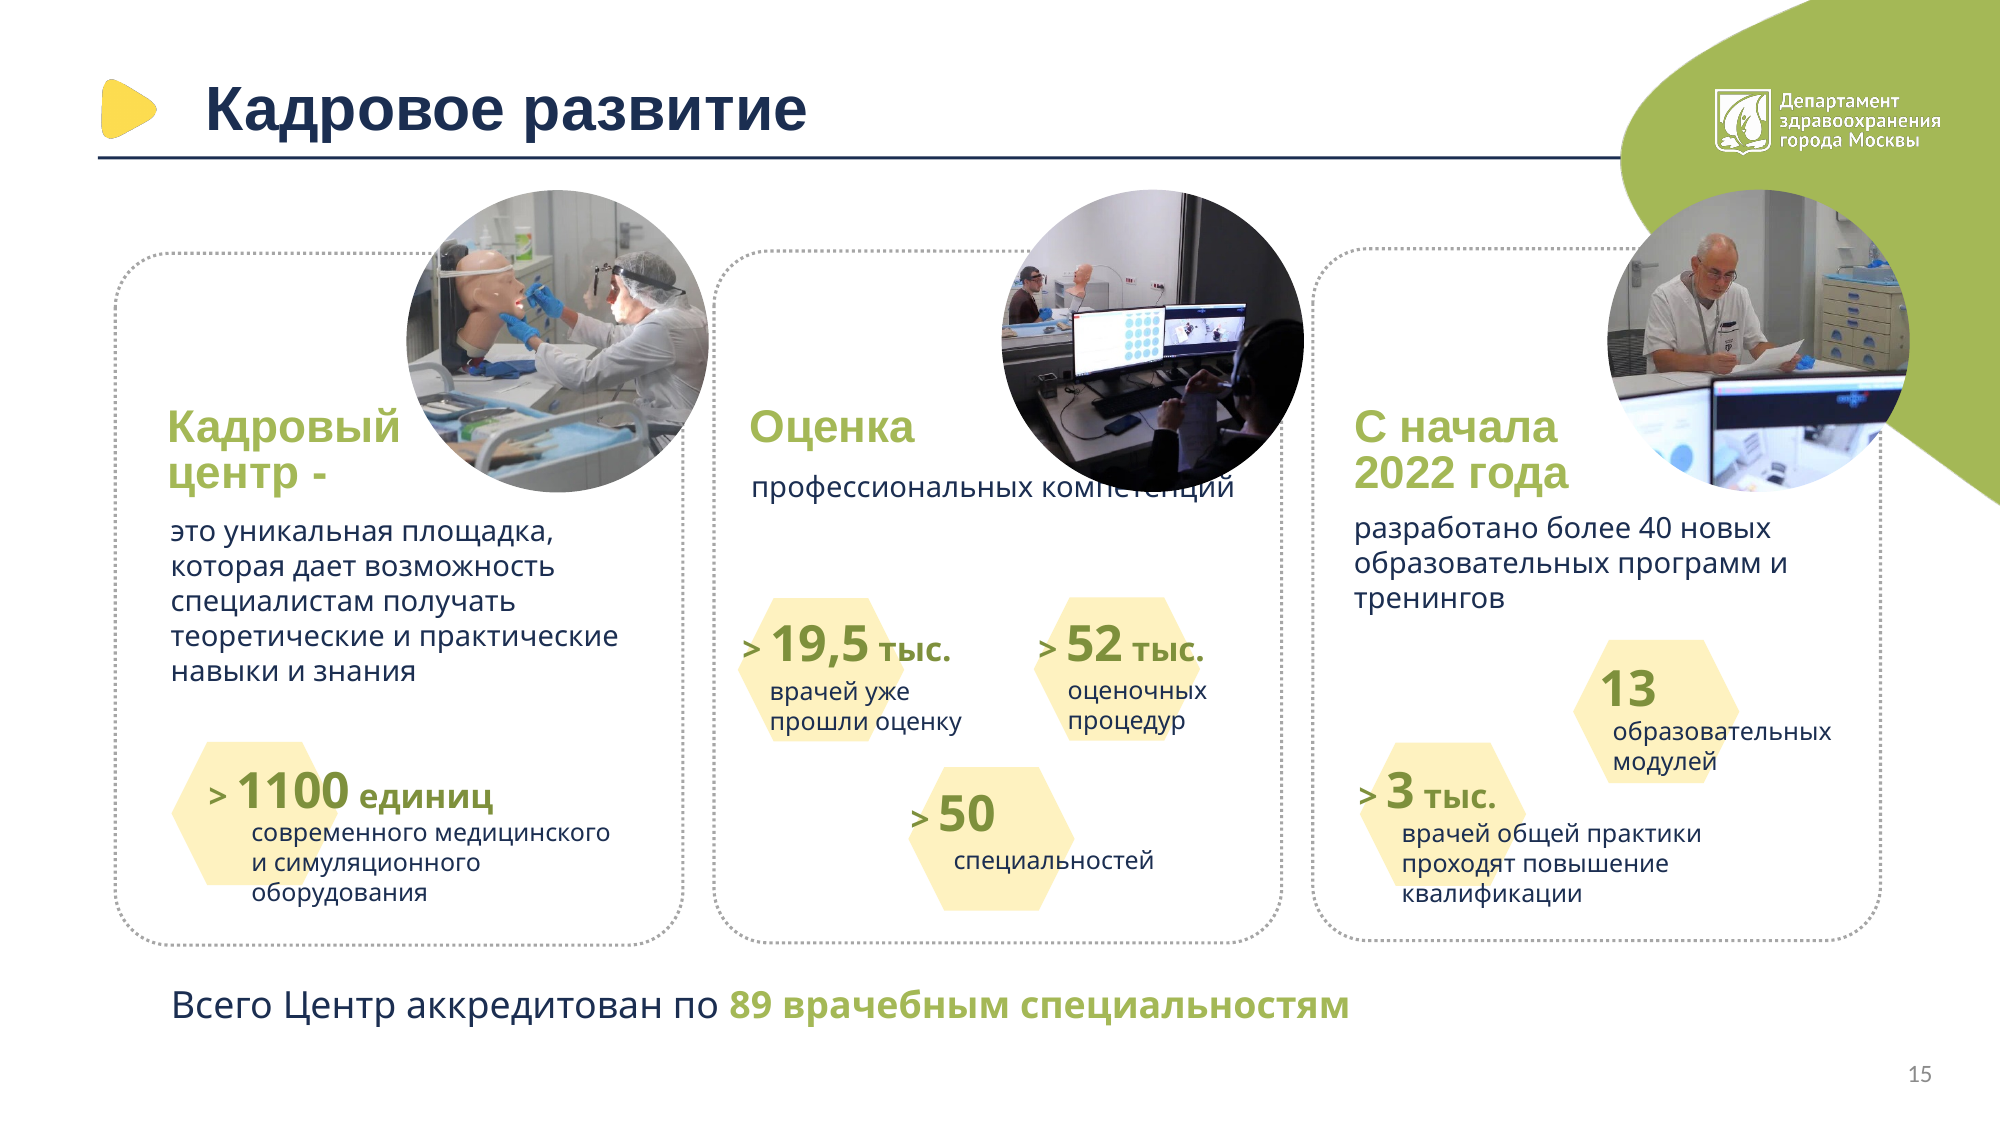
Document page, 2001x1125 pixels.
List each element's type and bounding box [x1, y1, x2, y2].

text_box [1572, 639, 1883, 784]
picture [2, 0, 2000, 1125]
